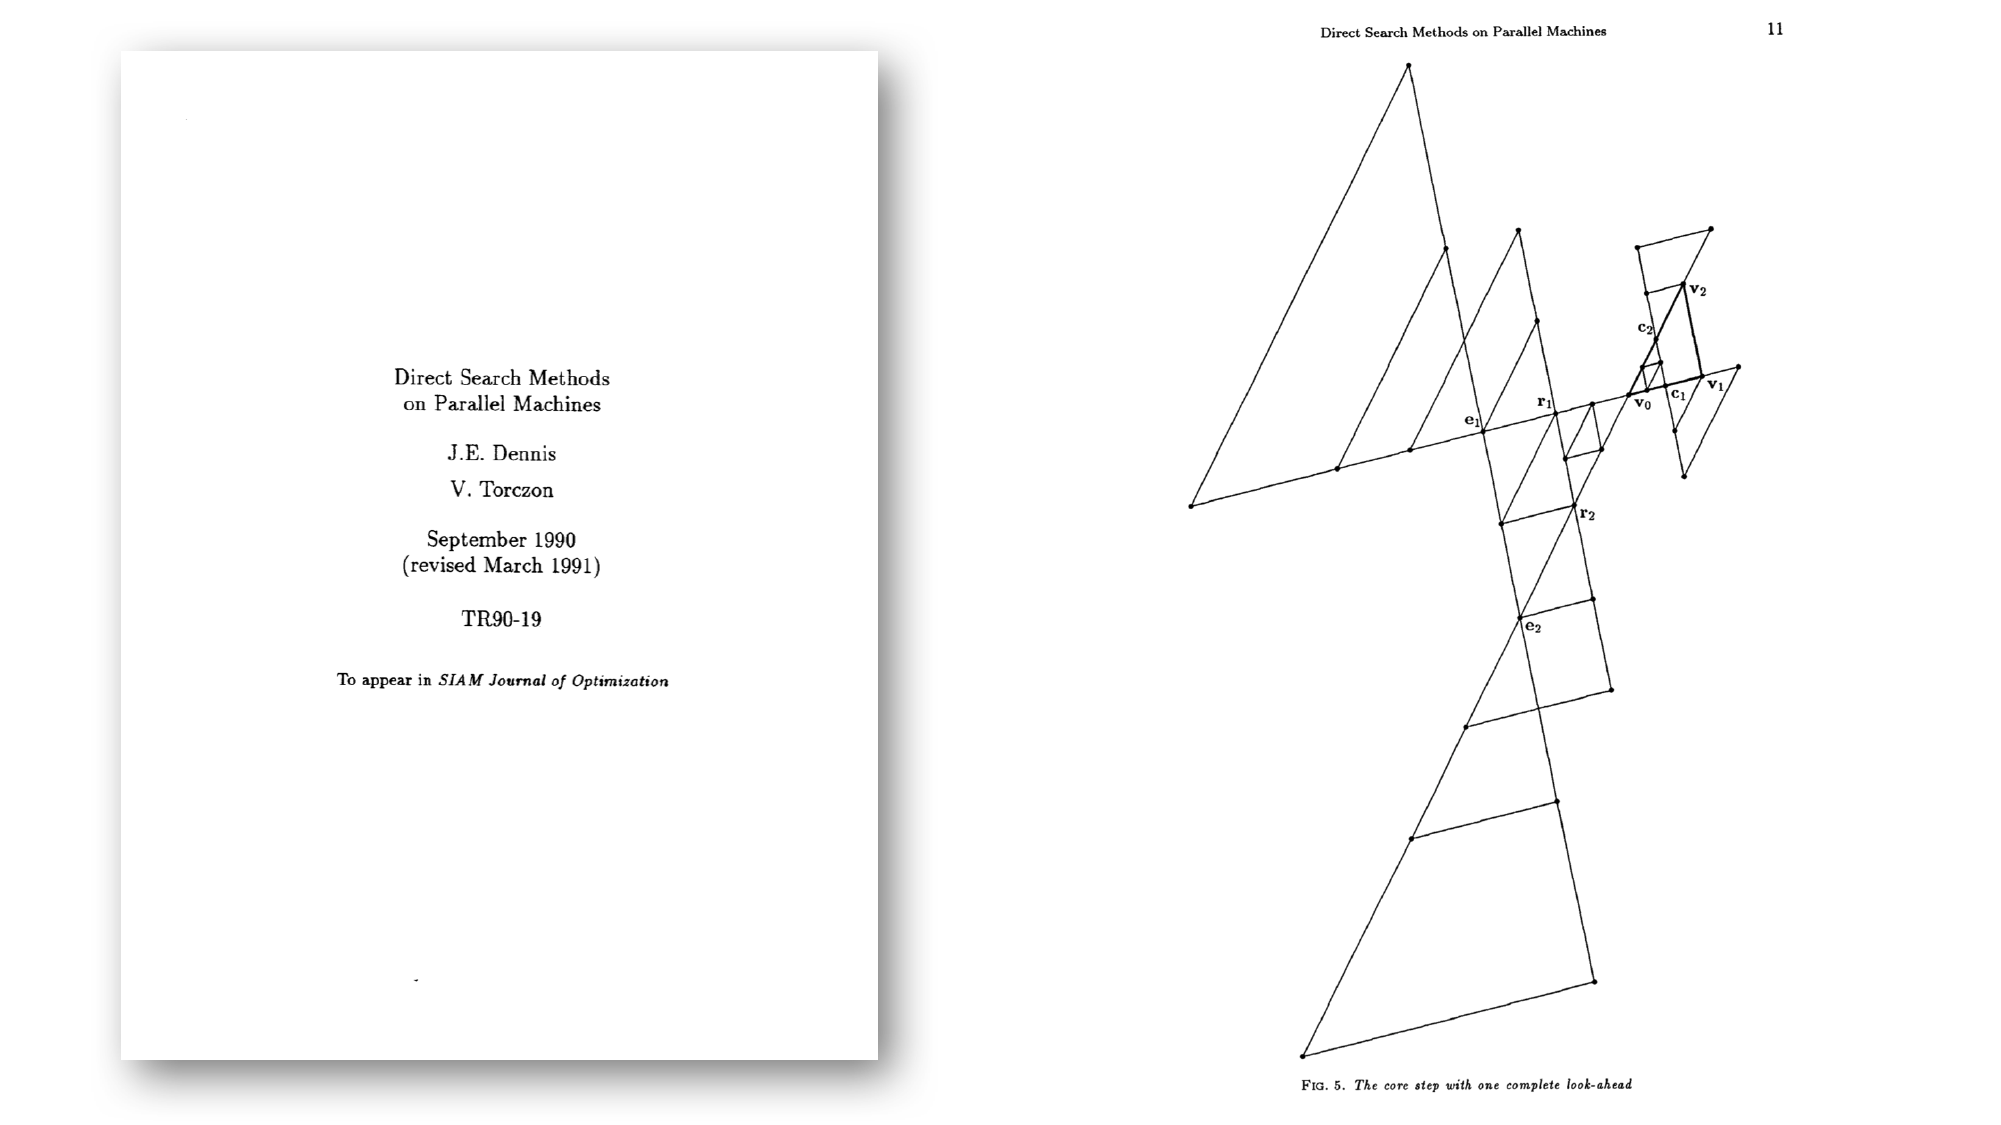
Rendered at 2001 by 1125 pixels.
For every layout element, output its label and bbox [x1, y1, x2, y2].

picture [1096, 0, 1818, 1125]
picture [121, 51, 878, 1060]
